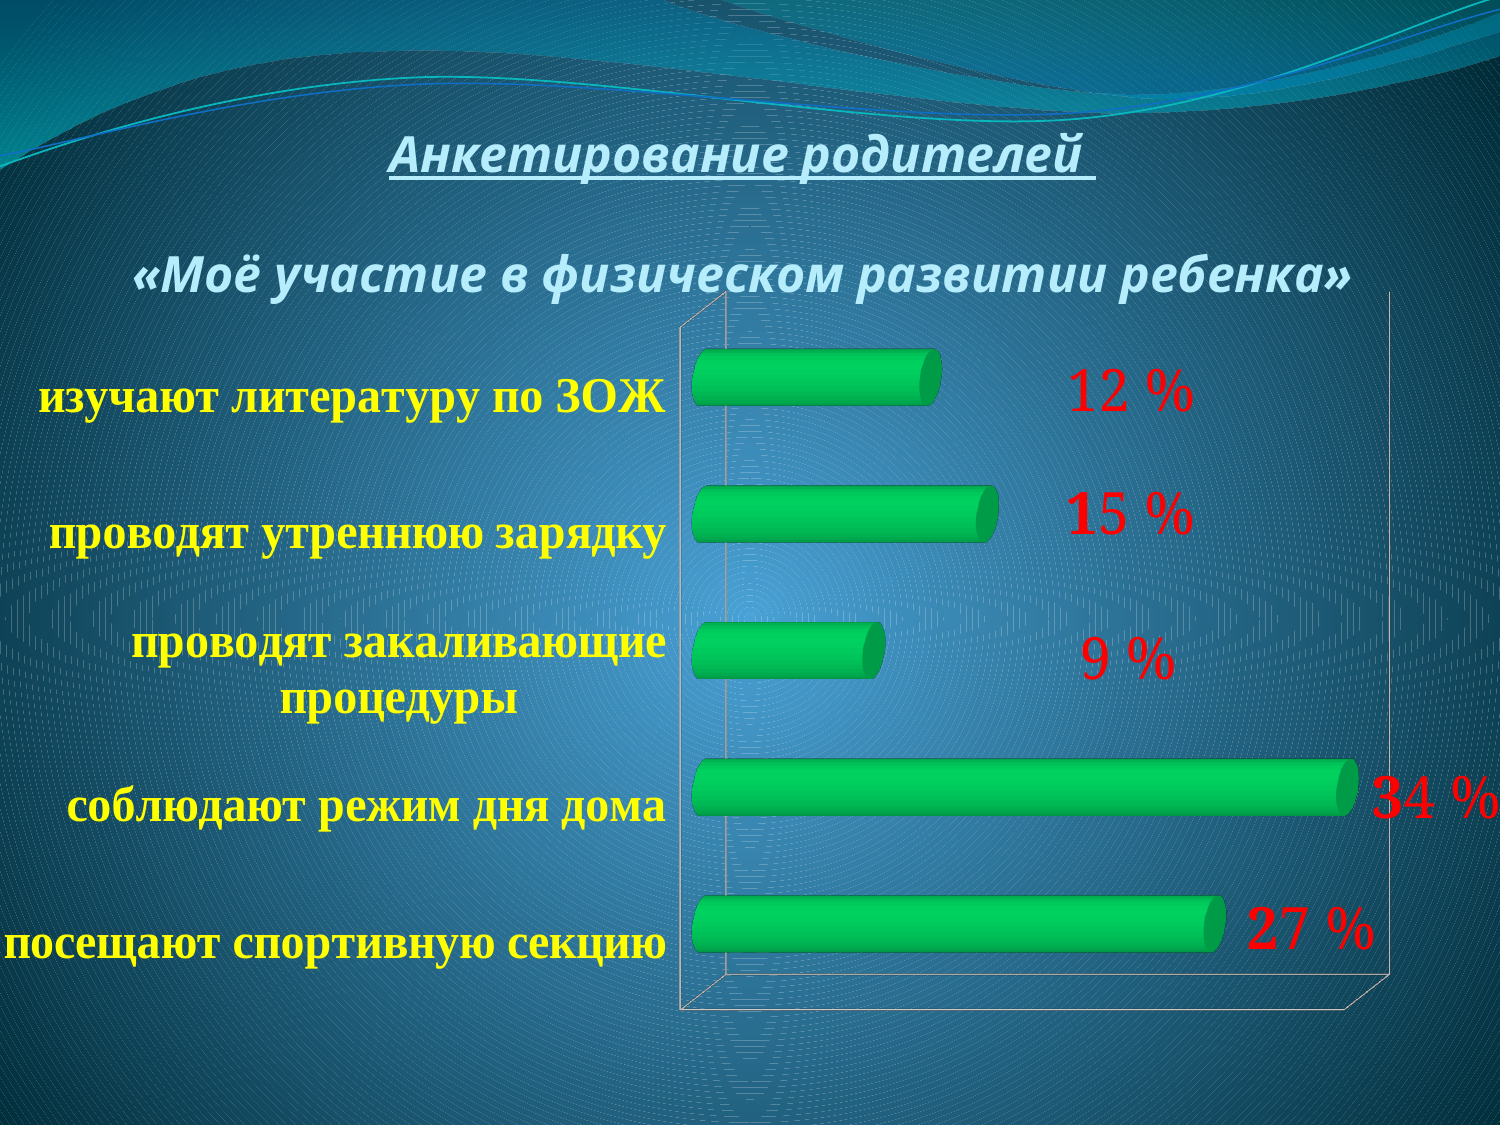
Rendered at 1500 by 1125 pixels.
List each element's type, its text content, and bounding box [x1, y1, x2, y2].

title Анкетирование родителей «Моё участие в физическом развитии ребенка» [69, 66, 1420, 136]
chart [0, 136, 1500, 1012]
